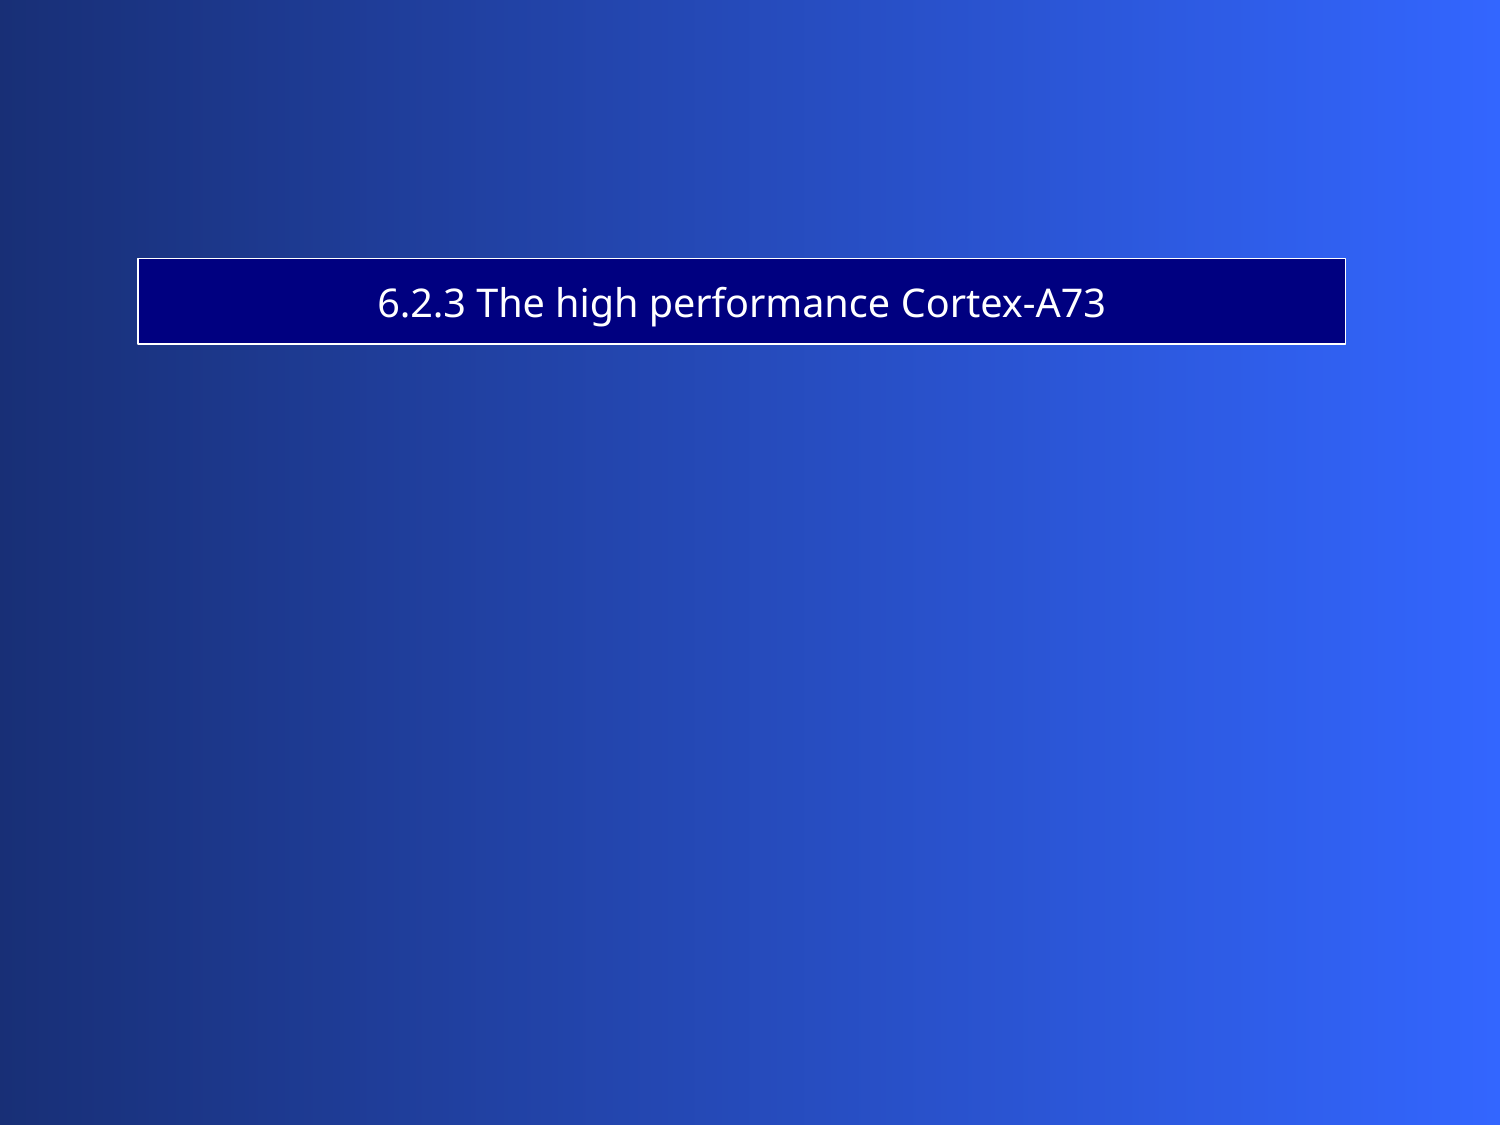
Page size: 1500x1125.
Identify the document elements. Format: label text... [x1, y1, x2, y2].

text_box [1189, 345, 1194, 1125]
text_box [1301, 0, 1305, 258]
text_box [1301, 345, 1305, 1125]
text_box Announcement dates and efficiency (DMIPS/MHz) of the Cortex-A models [920, 345, 924, 1125]
text_box [1189, 0, 1194, 258]
text_box 6.2.3 The high performance Cortex-A73 [138, 258, 1346, 345]
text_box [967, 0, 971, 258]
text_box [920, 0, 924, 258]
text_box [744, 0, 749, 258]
text_box Announcement dates and efficiency (DMIPS/MHz) of the Cortex-A models [967, 345, 971, 1125]
text_box [13]: Ferguson I., Redefining User Experiences, from IoT to Smart Mobile Devices, June 14 2013, http://www.arm.com/zh/files/event/arm_multimedia_seminar_shenzhen_2013_ianferguson. pdf [744, 345, 749, 1125]
